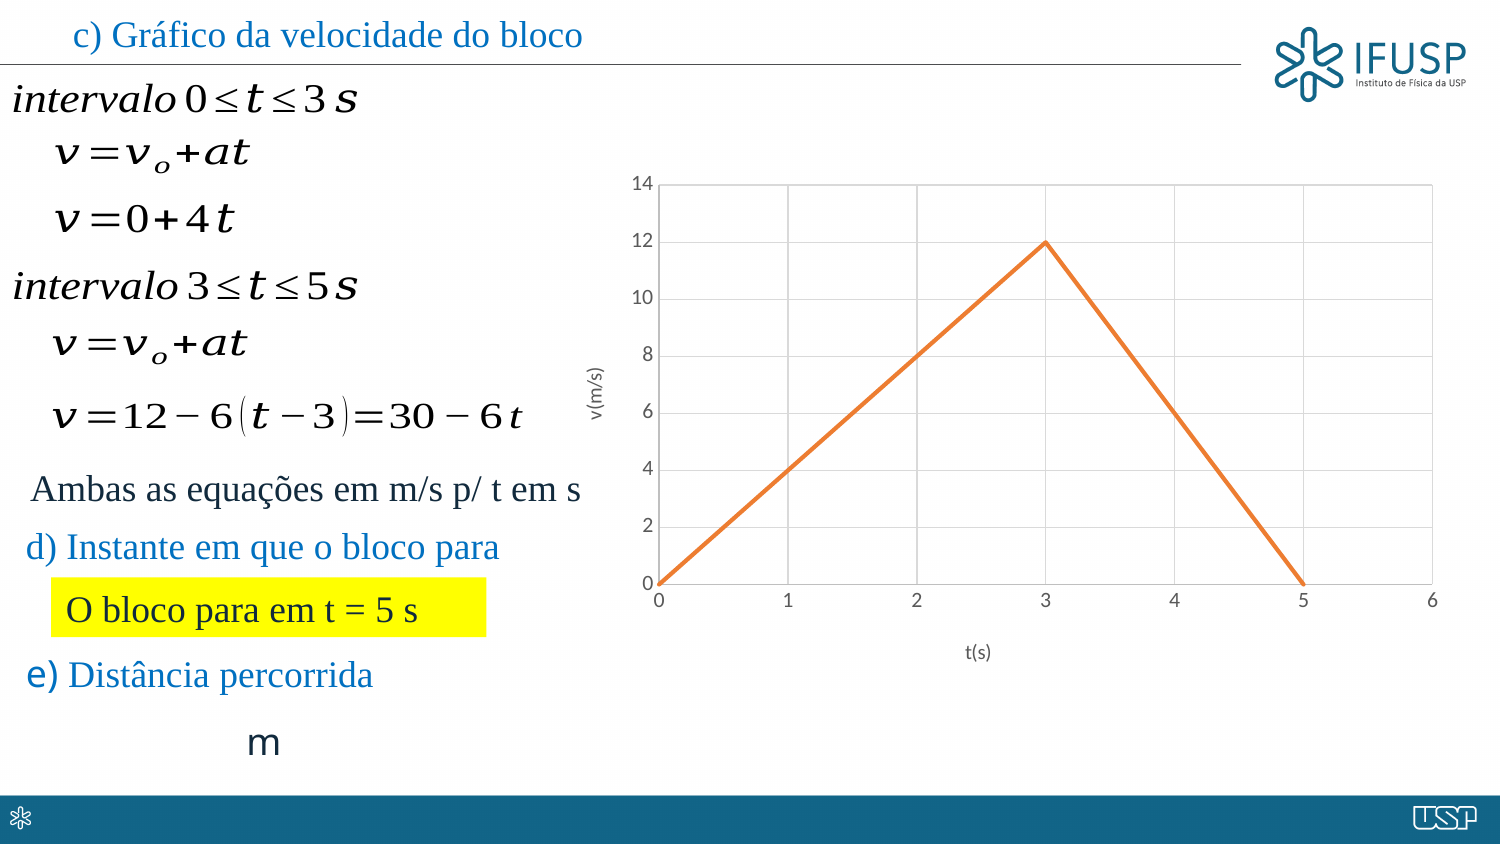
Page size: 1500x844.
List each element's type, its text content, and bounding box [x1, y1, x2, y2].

text_box e) Distância percorrida [11, 642, 478, 703]
text_box d) Instante em que o bloco para [11, 511, 521, 575]
chart [526, 156, 1461, 705]
text_box O bloco para em t = 5 s [51, 577, 487, 638]
picture [0, 0, 1500, 844]
text_box c) Gráfico da velocidade do bloco [58, 0, 630, 63]
text_box Ambas as equações em m/s p/ t em s [15, 456, 521, 516]
